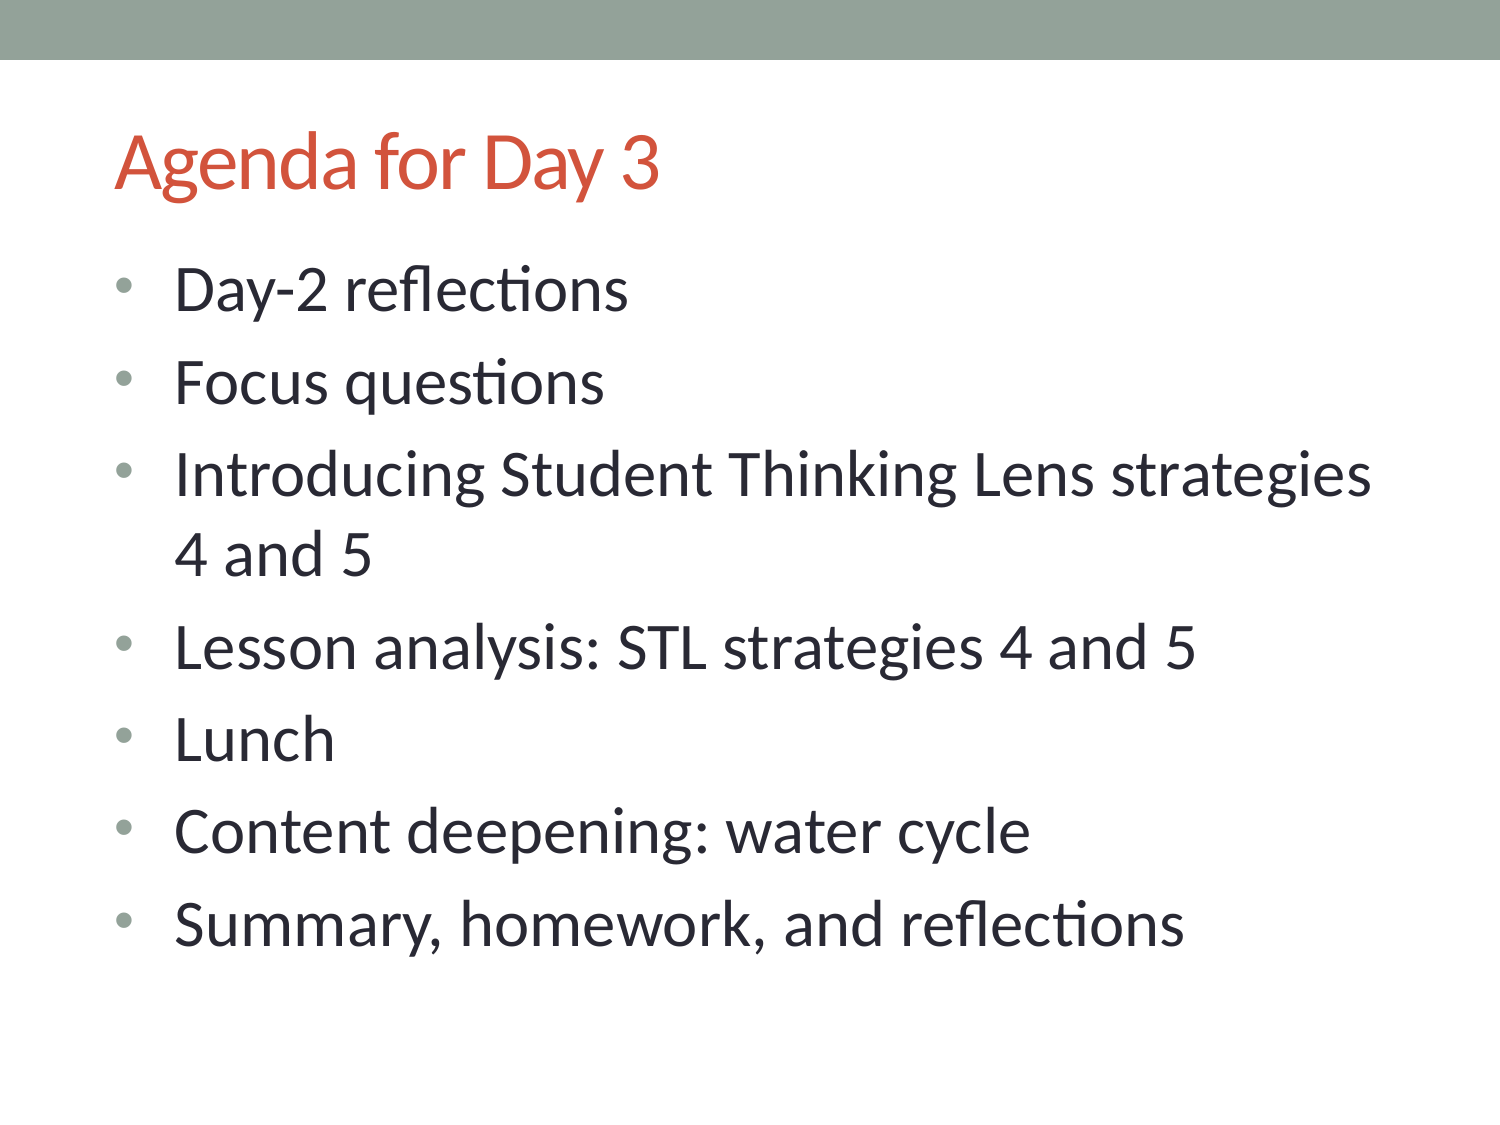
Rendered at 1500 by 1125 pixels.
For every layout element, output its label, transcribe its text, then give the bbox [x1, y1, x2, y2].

list Day-2 reflections Focus questions Introducing Student Thinking Lens strategies 4 and 5 Lesson analysis: STL strategies 4 and 5 Lunch Content deepening: water cycle Summary, homework, and reflections [99, 237, 1425, 1088]
title Agenda for Day 3 [99, 75, 1313, 237]
